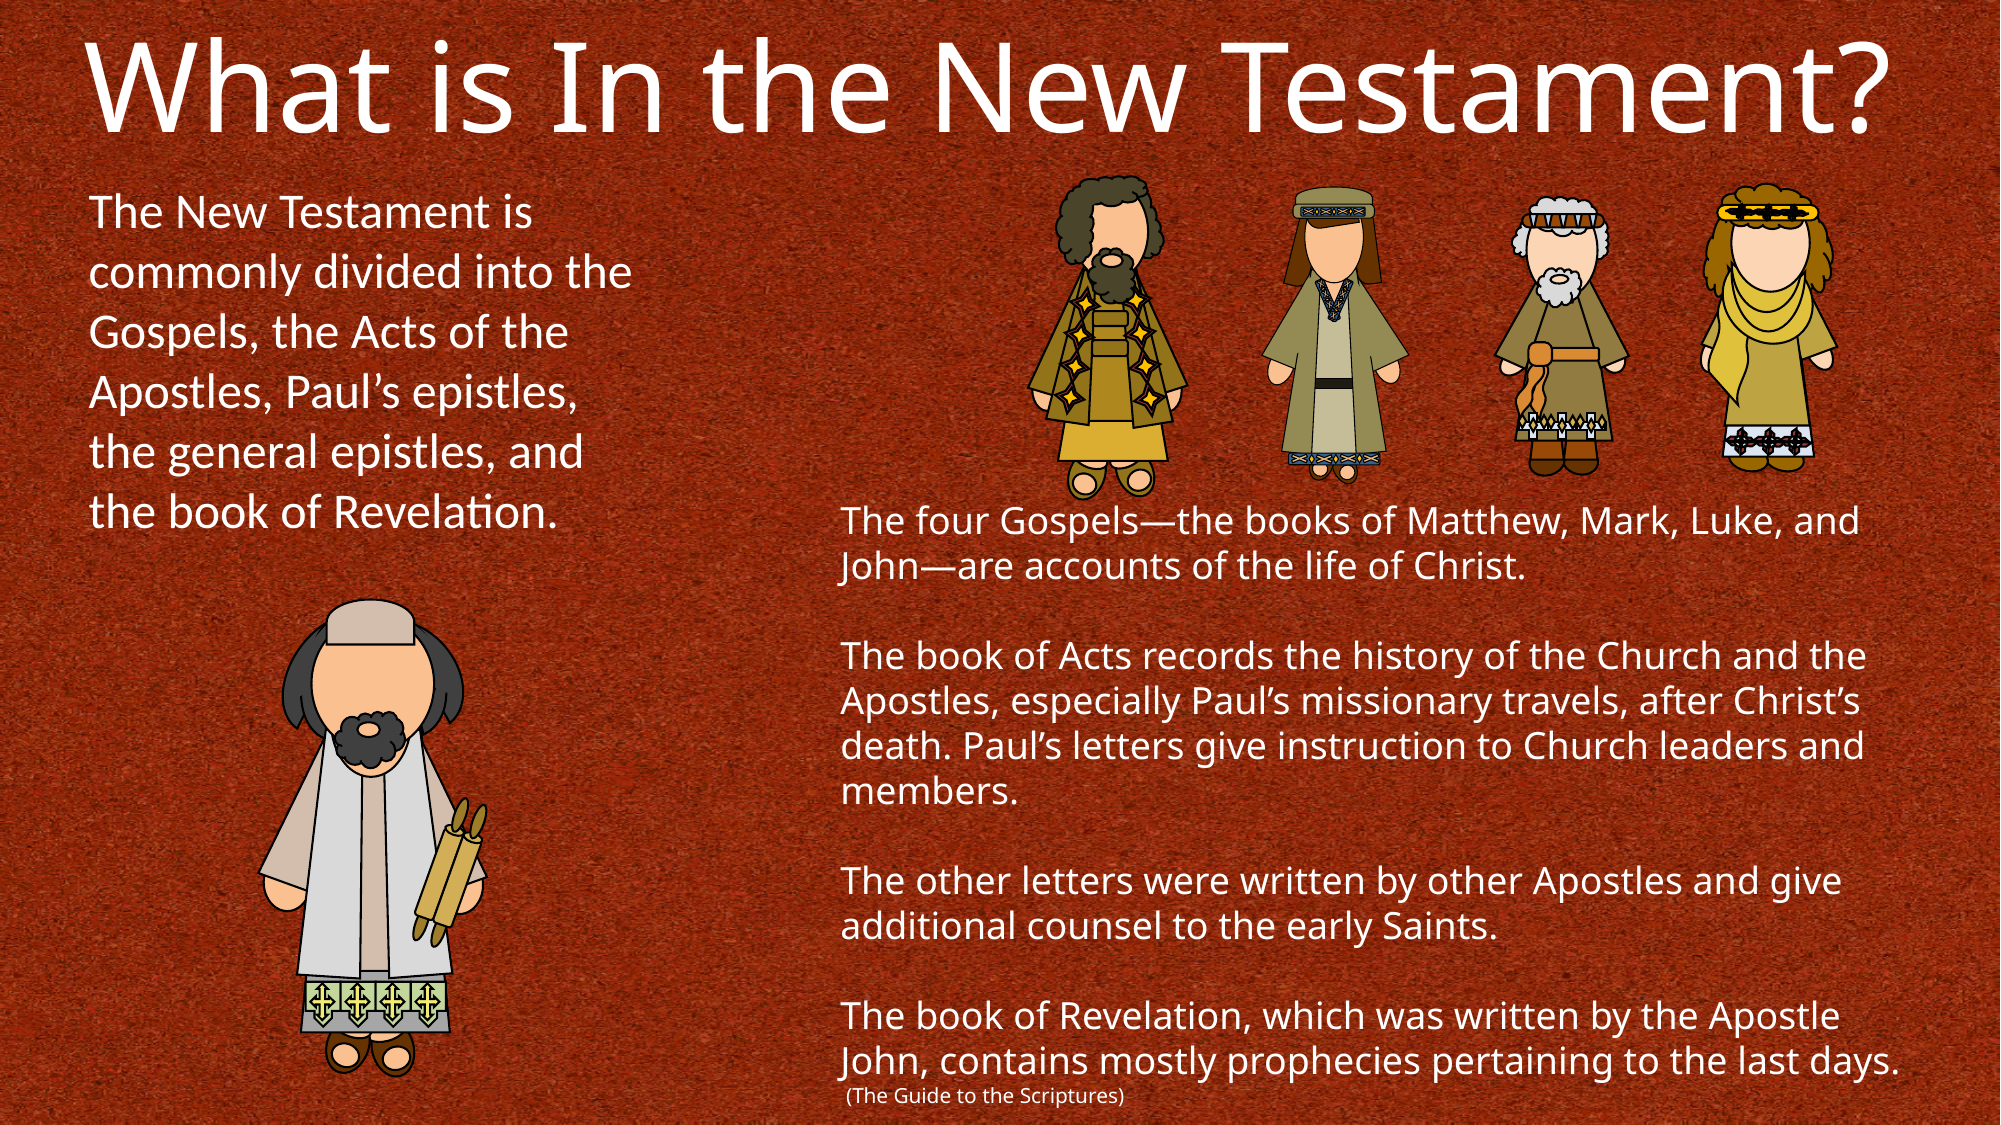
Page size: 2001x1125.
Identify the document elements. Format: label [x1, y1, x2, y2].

text_box [1497, 196, 1625, 476]
text_box [1032, 176, 1182, 498]
text_box [1702, 183, 1833, 472]
picture [0, 0, 2000, 1125]
text_box [263, 598, 483, 1077]
text_box [1268, 186, 1399, 485]
